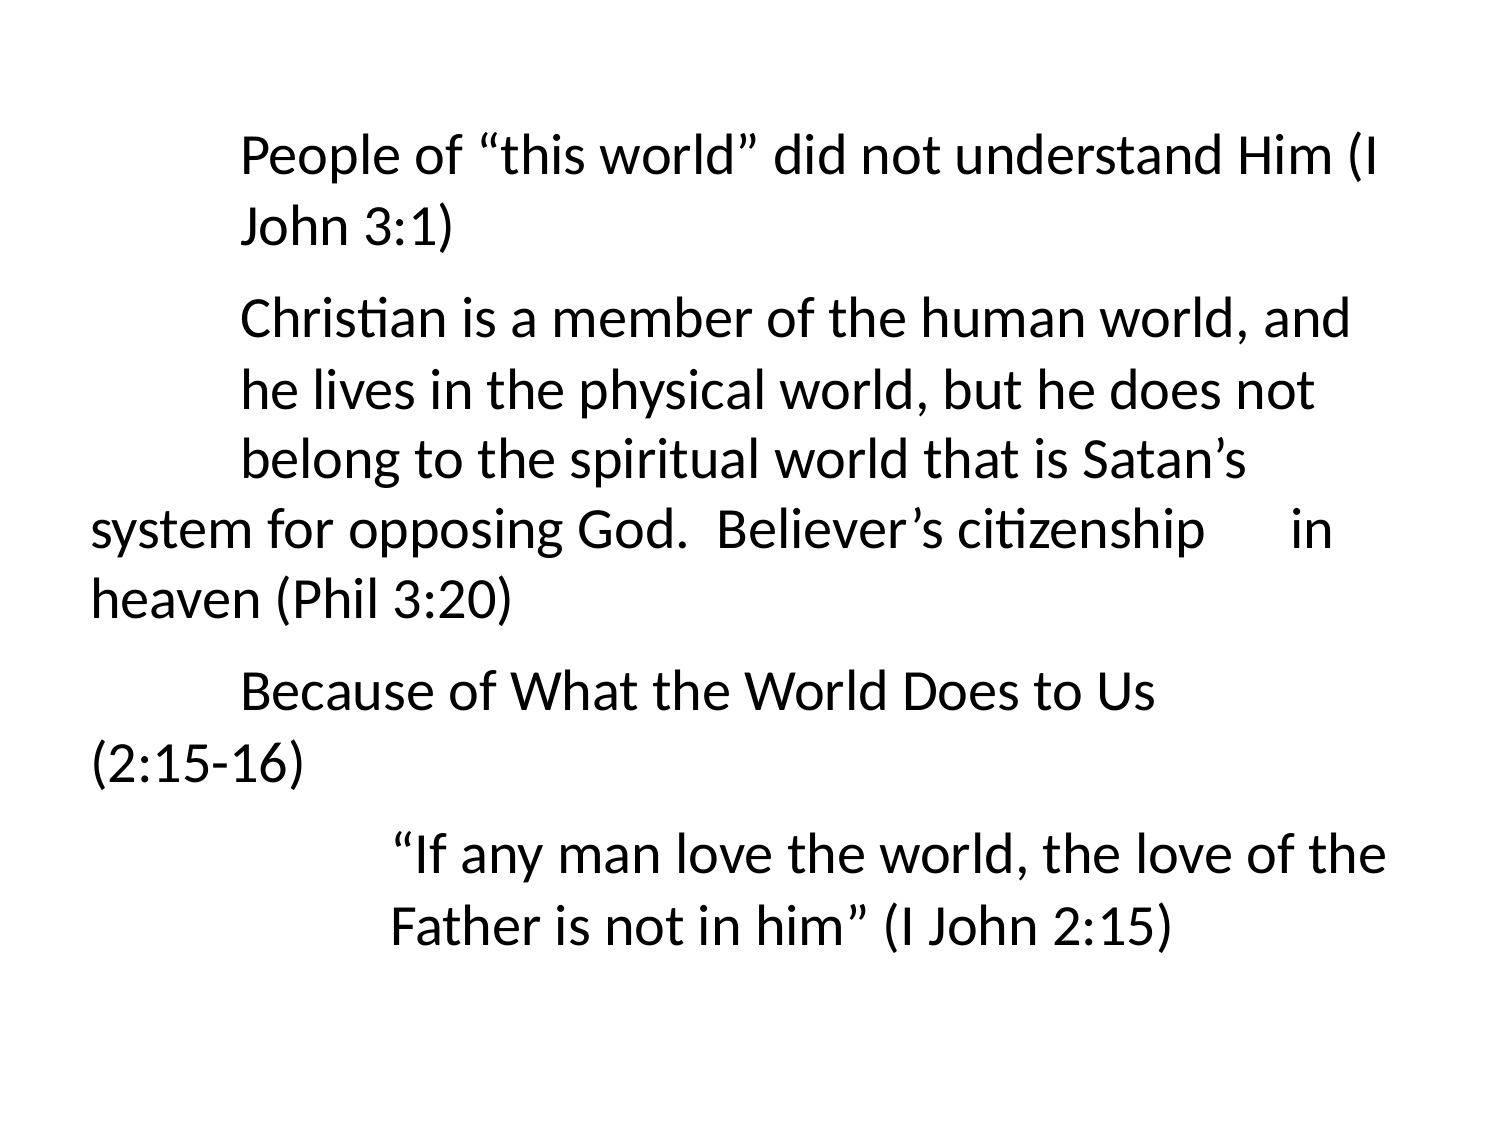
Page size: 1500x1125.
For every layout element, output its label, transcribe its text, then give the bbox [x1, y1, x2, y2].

list People of “this world” did not understand Him (I John 3:1) Christian is a member of the human world, and he lives in the physical world, but he does not belong to the spiritual world that is Satan’s system for opposing God. Believer’s citizenship in heaven (Phil 3:20) Because of What the World Does to Us (2:15-16) “If any man love the world, the love of the Father is not in him” (I John 2:15) [75, 99, 1425, 1005]
